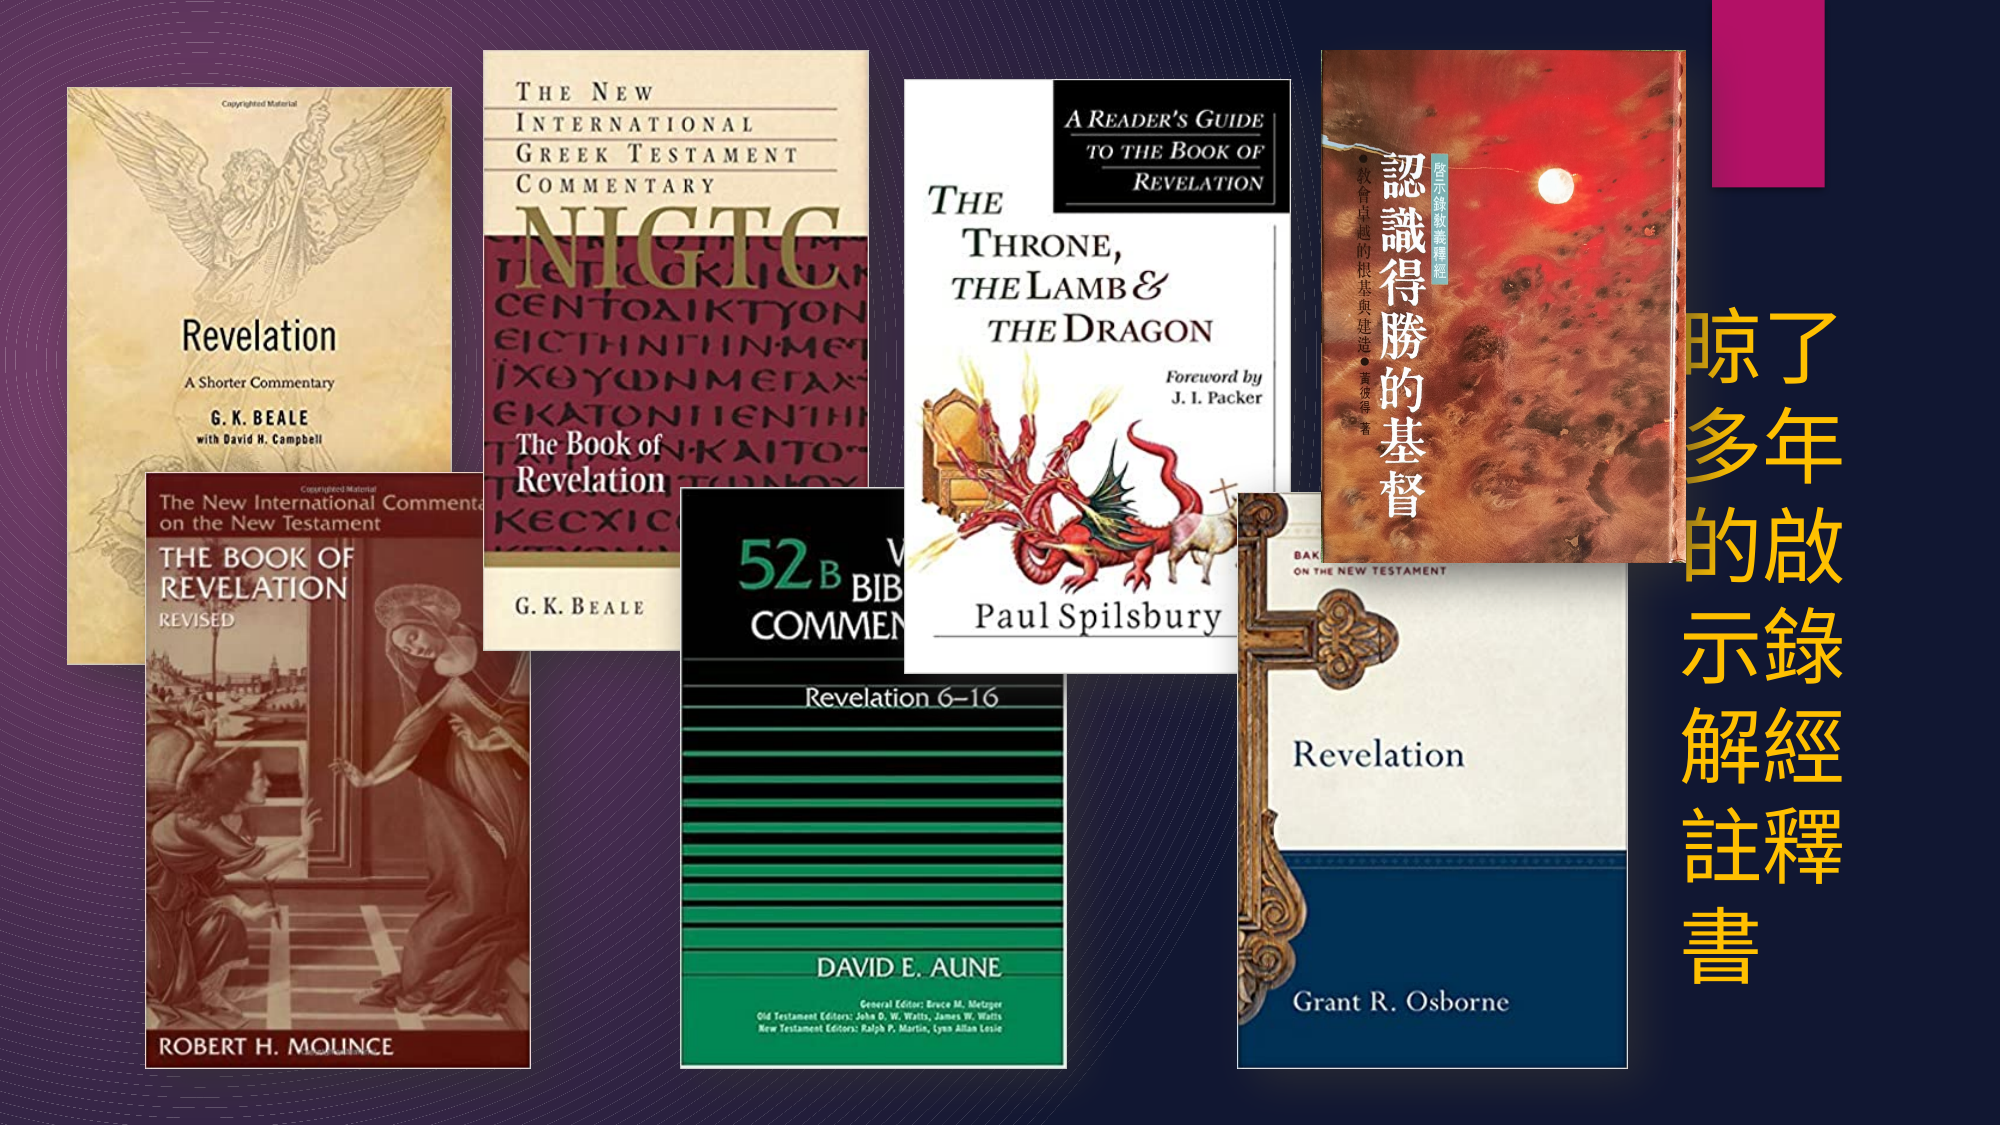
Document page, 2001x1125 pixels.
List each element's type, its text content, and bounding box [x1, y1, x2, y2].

title 晾了多年的啟示錄解經註釋書 [1672, 214, 1933, 1075]
picture [66, 50, 1686, 1070]
